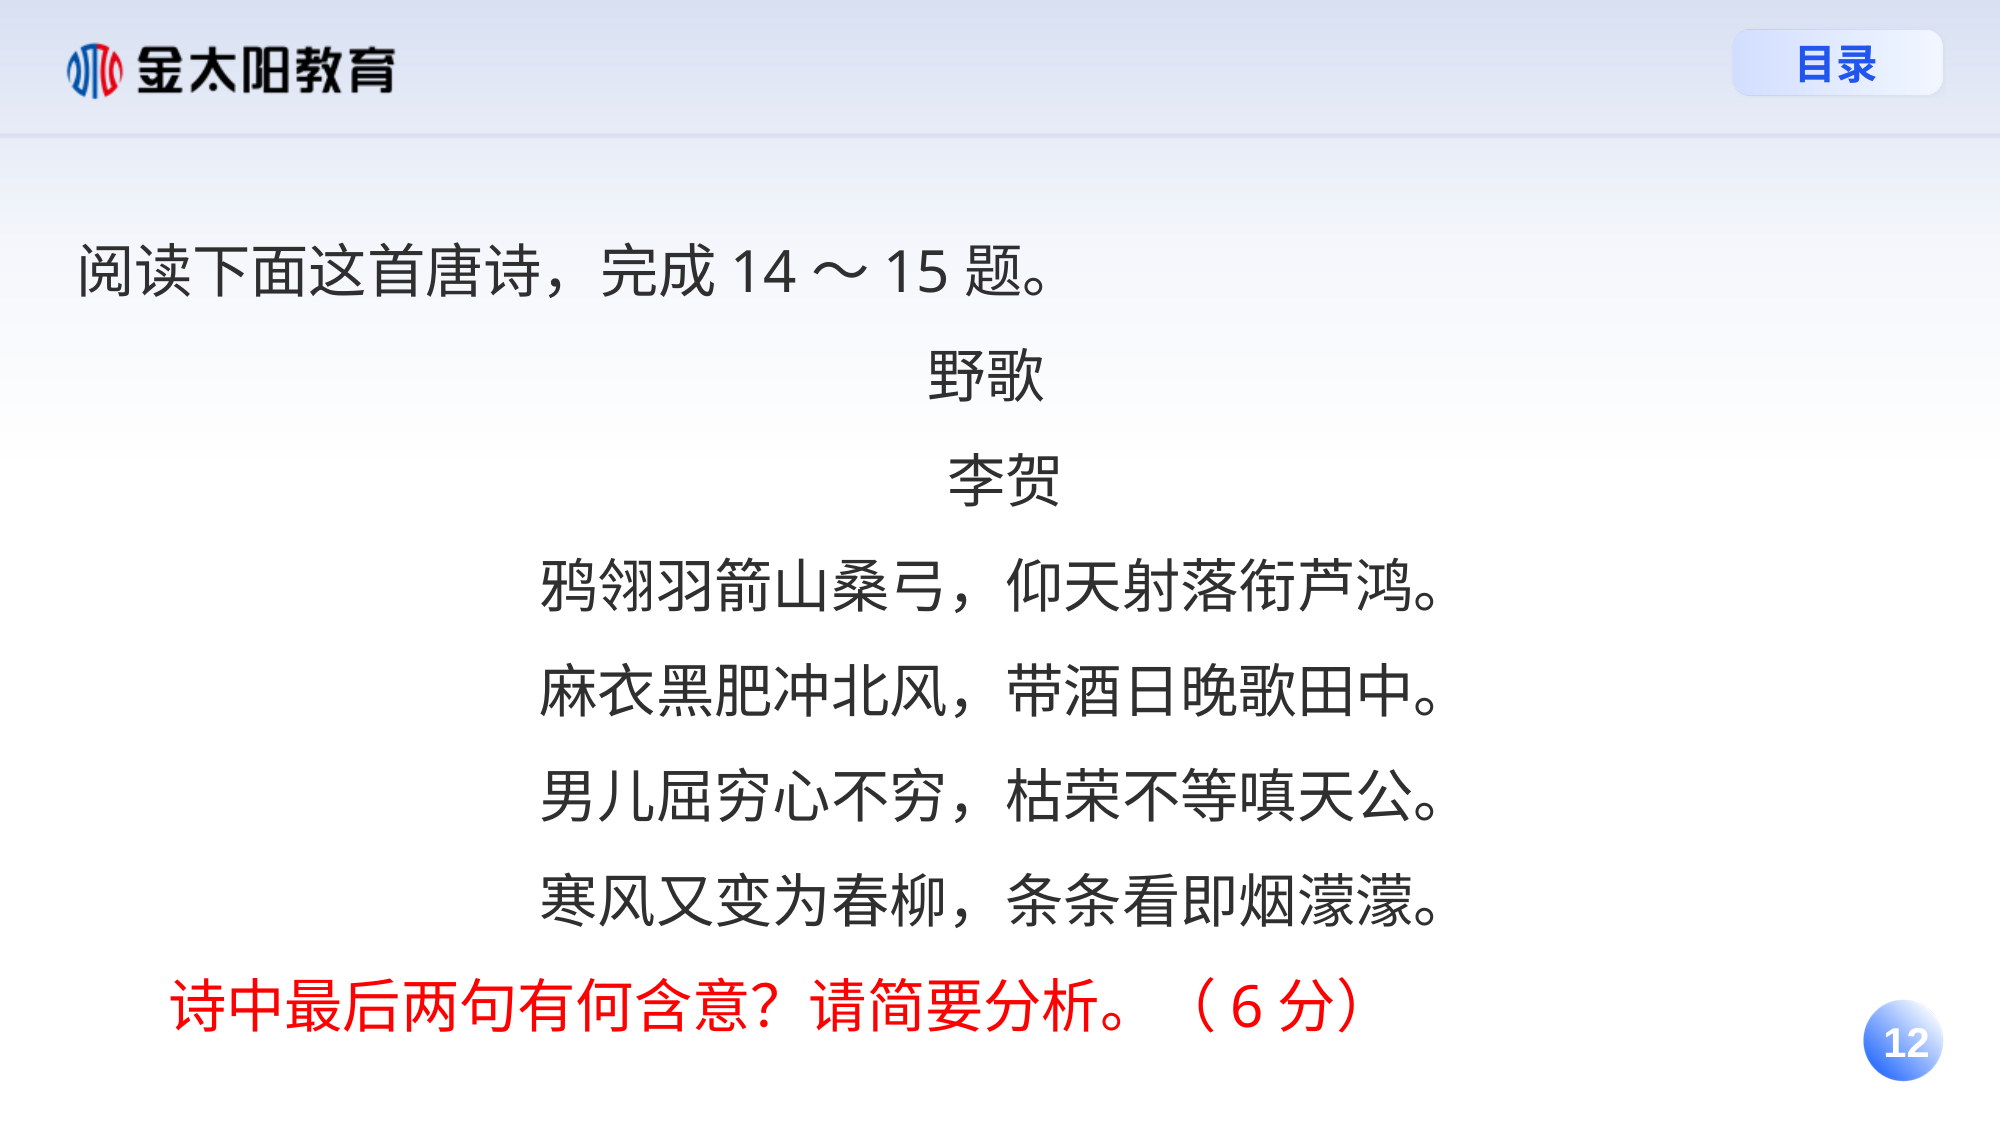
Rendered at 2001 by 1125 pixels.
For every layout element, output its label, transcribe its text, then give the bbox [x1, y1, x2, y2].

text_box 阅读下面这首唐诗，完成14～15题。 野歌 李贺 鸦翎羽箭山桑弓，仰天射落衔芦鸿。 麻衣黑肥冲北风，带酒日晚歌田中。 男儿屈穷心不穷，枯荣不等嗔天公。 寒风又变为春柳，条条看即烟濛濛。 诗中最后两句有何含意？请简要分析。（6分） [61, 192, 1950, 1125]
picture [0, 0, 2000, 1125]
